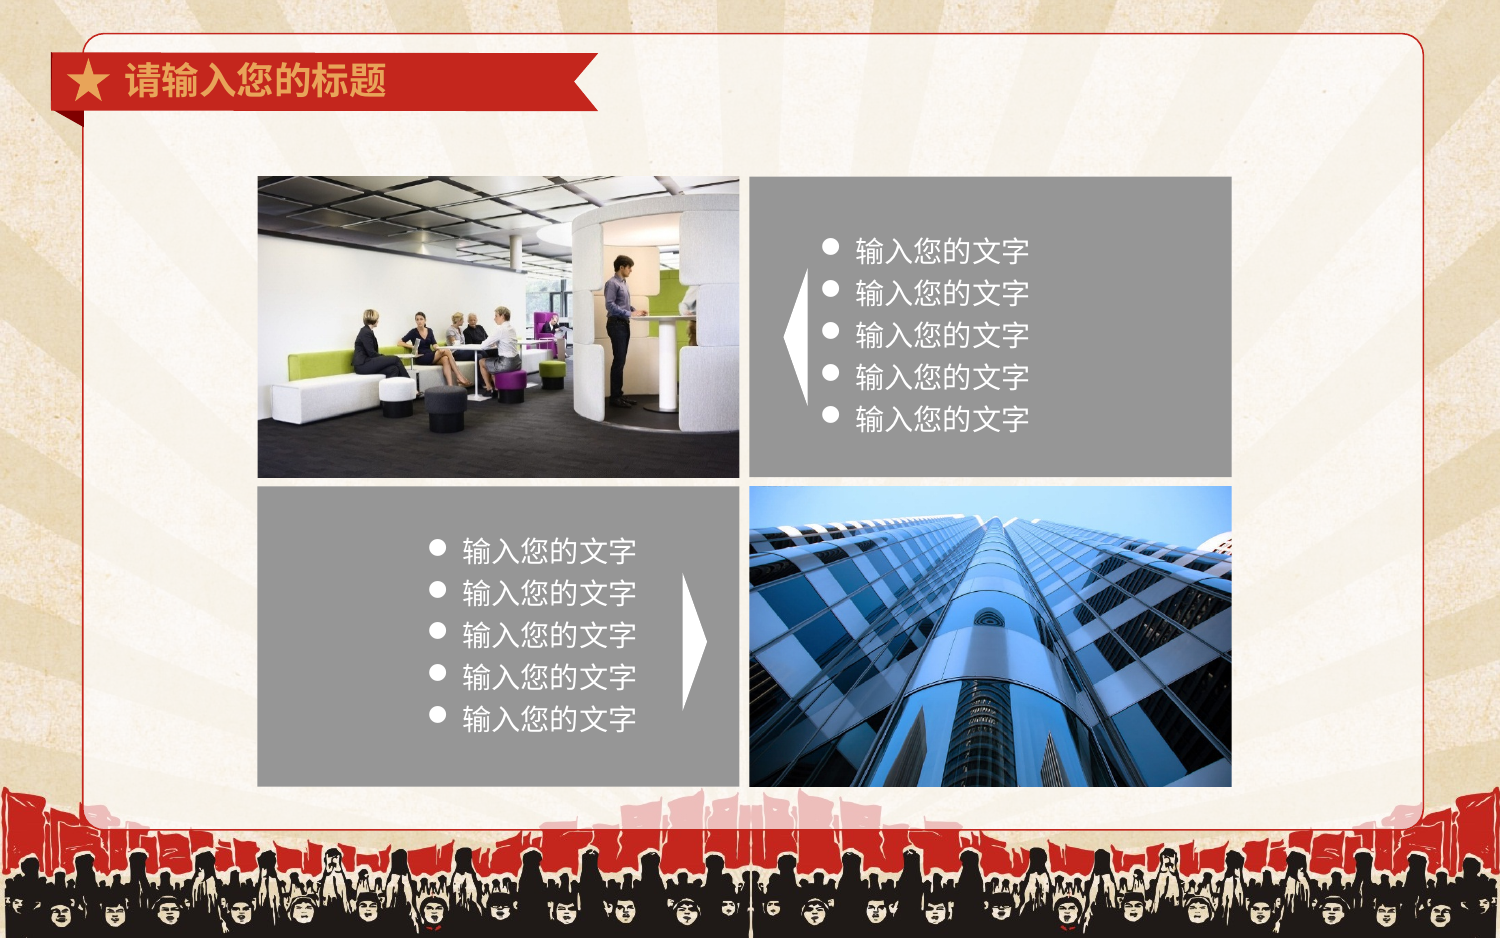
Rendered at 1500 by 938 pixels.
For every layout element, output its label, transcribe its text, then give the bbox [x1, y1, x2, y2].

text_box [66, 57, 111, 102]
text_box 请输入您的标题 [112, 51, 516, 109]
text_box 输入您的文字 输入您的文字 输入您的文字 输入您的文字 输入您的文字 [285, 520, 650, 743]
text_box [682, 572, 708, 711]
text_box [51, 52, 599, 112]
text_box [257, 486, 740, 787]
text_box 输入您的文字 输入您的文字 输入您的文字 输入您的文字 输入您的文字 [807, 220, 1172, 443]
text_box [82, 33, 1424, 830]
text_box [55, 111, 84, 128]
text_box [749, 176, 1232, 478]
text_box [783, 267, 808, 407]
picture [0, 0, 1500, 938]
text_box [243, 243, 1283, 713]
